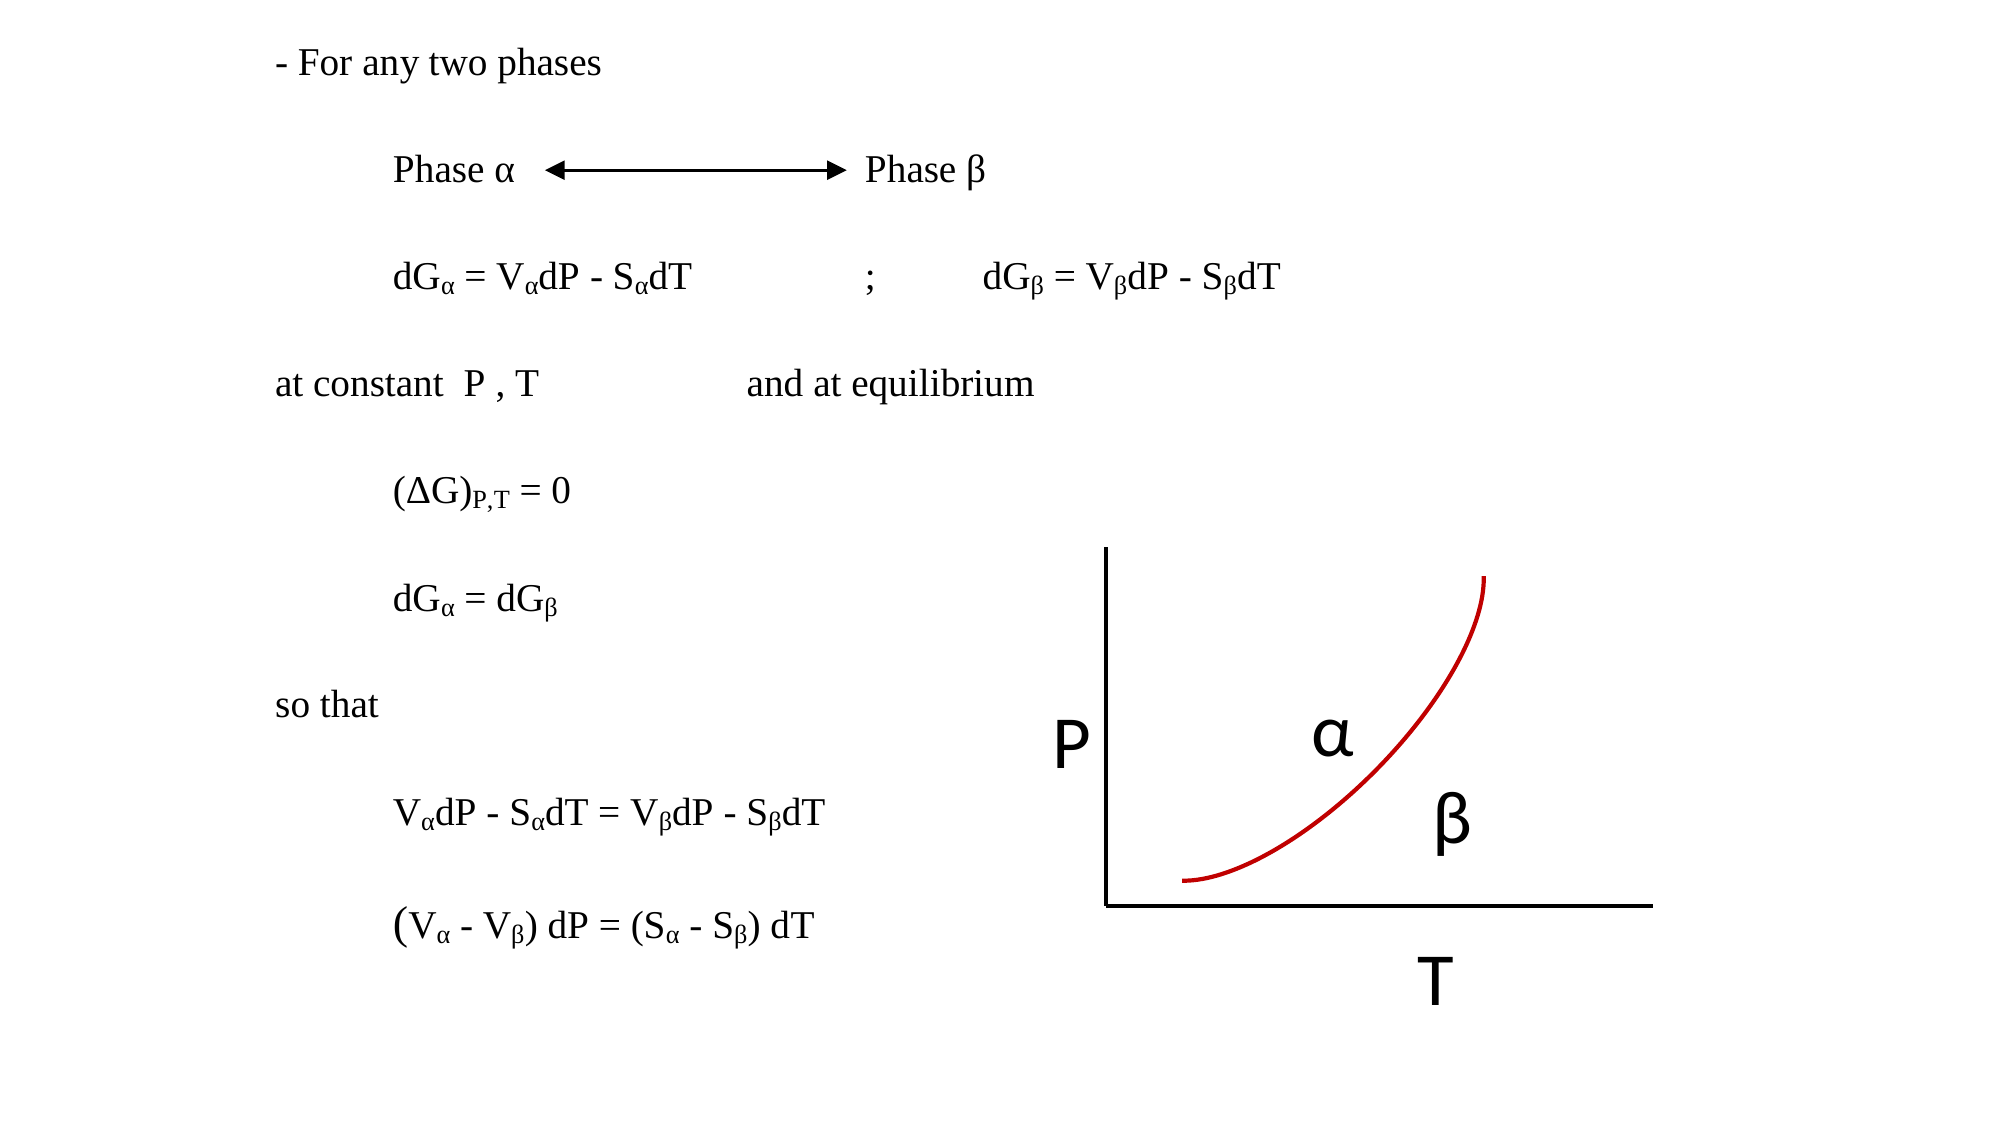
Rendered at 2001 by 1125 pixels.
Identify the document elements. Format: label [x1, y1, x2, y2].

picture [249, 0, 1756, 1125]
text_box [1037, 474, 1654, 1030]
